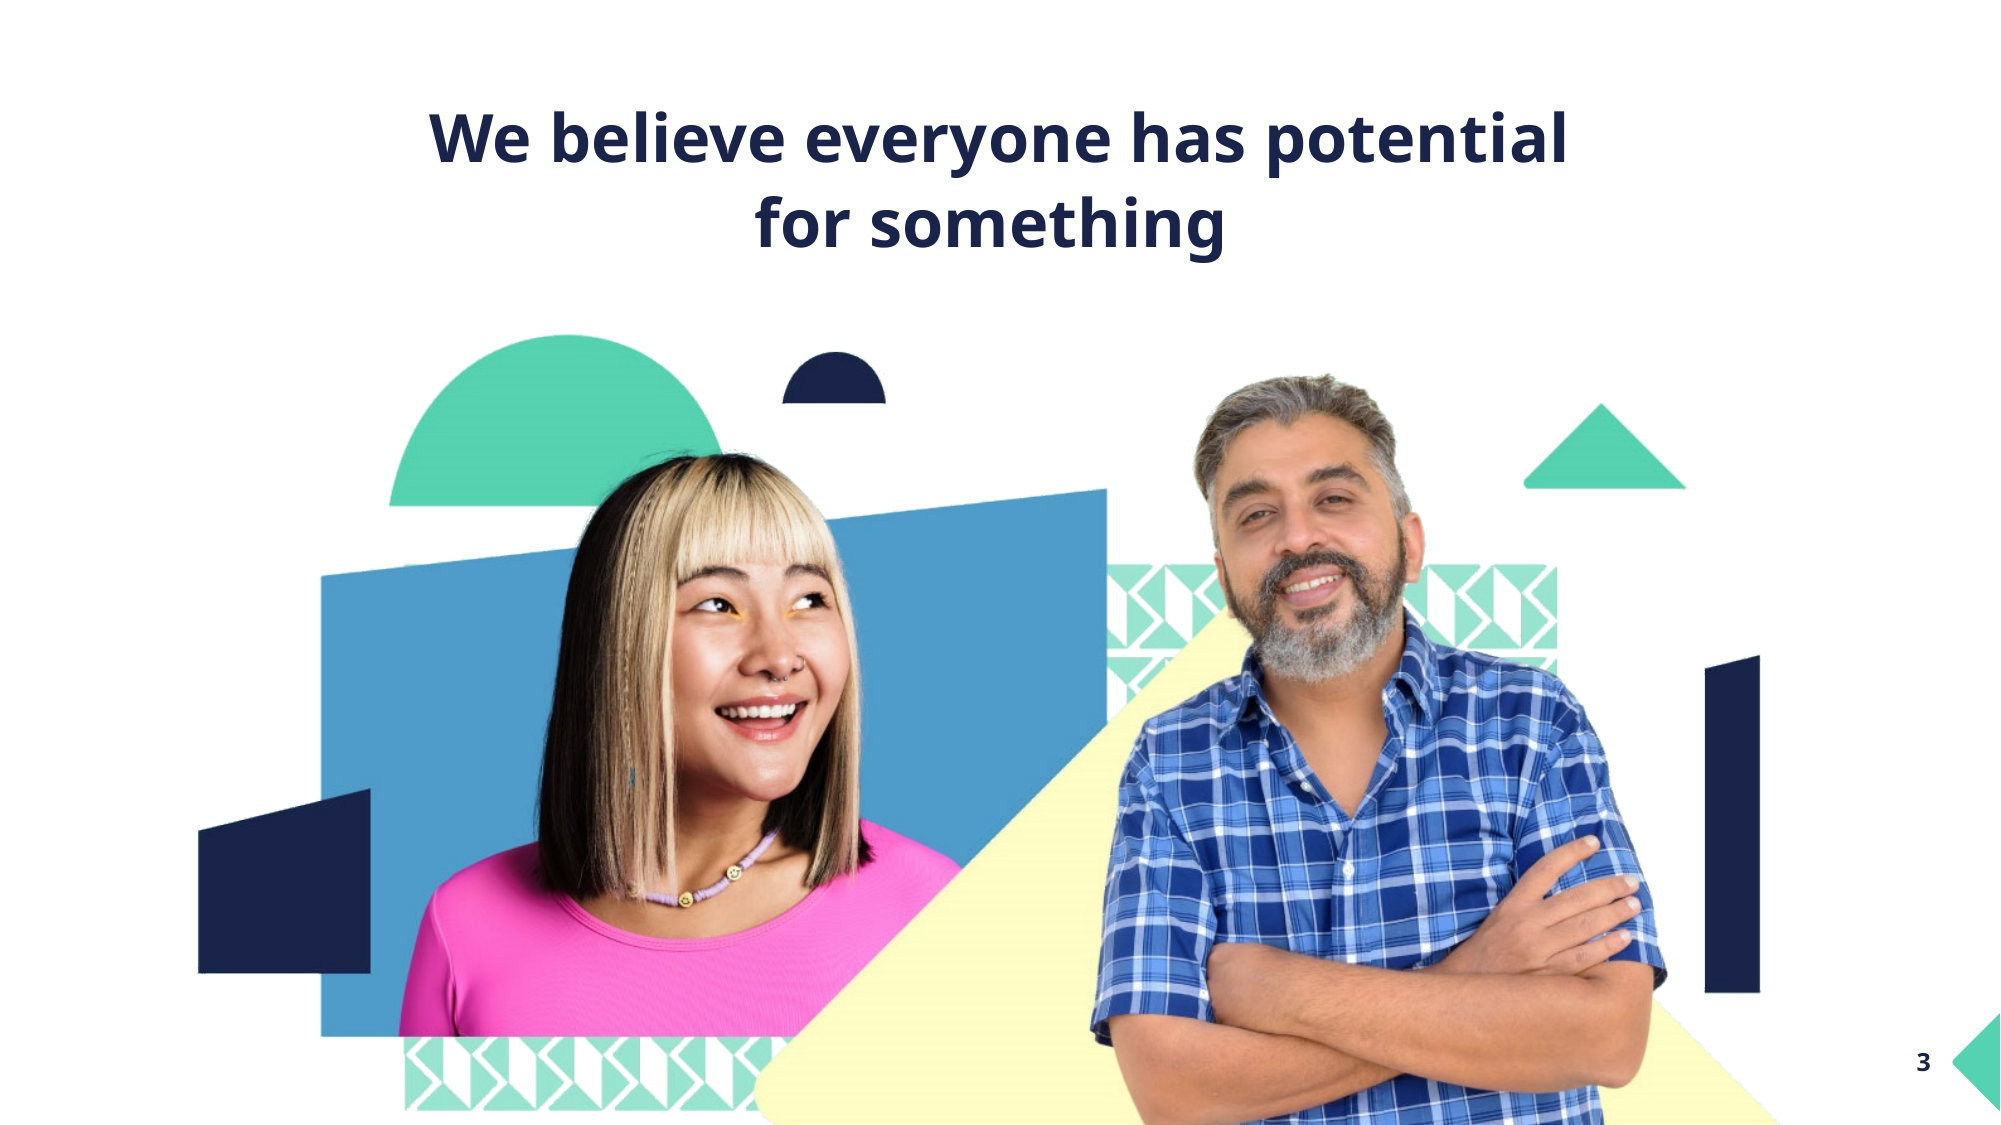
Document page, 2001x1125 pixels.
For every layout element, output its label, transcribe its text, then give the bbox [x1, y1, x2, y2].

picture [159, 251, 1841, 1125]
text_box We believe everyone has potential for something [395, 82, 1605, 251]
